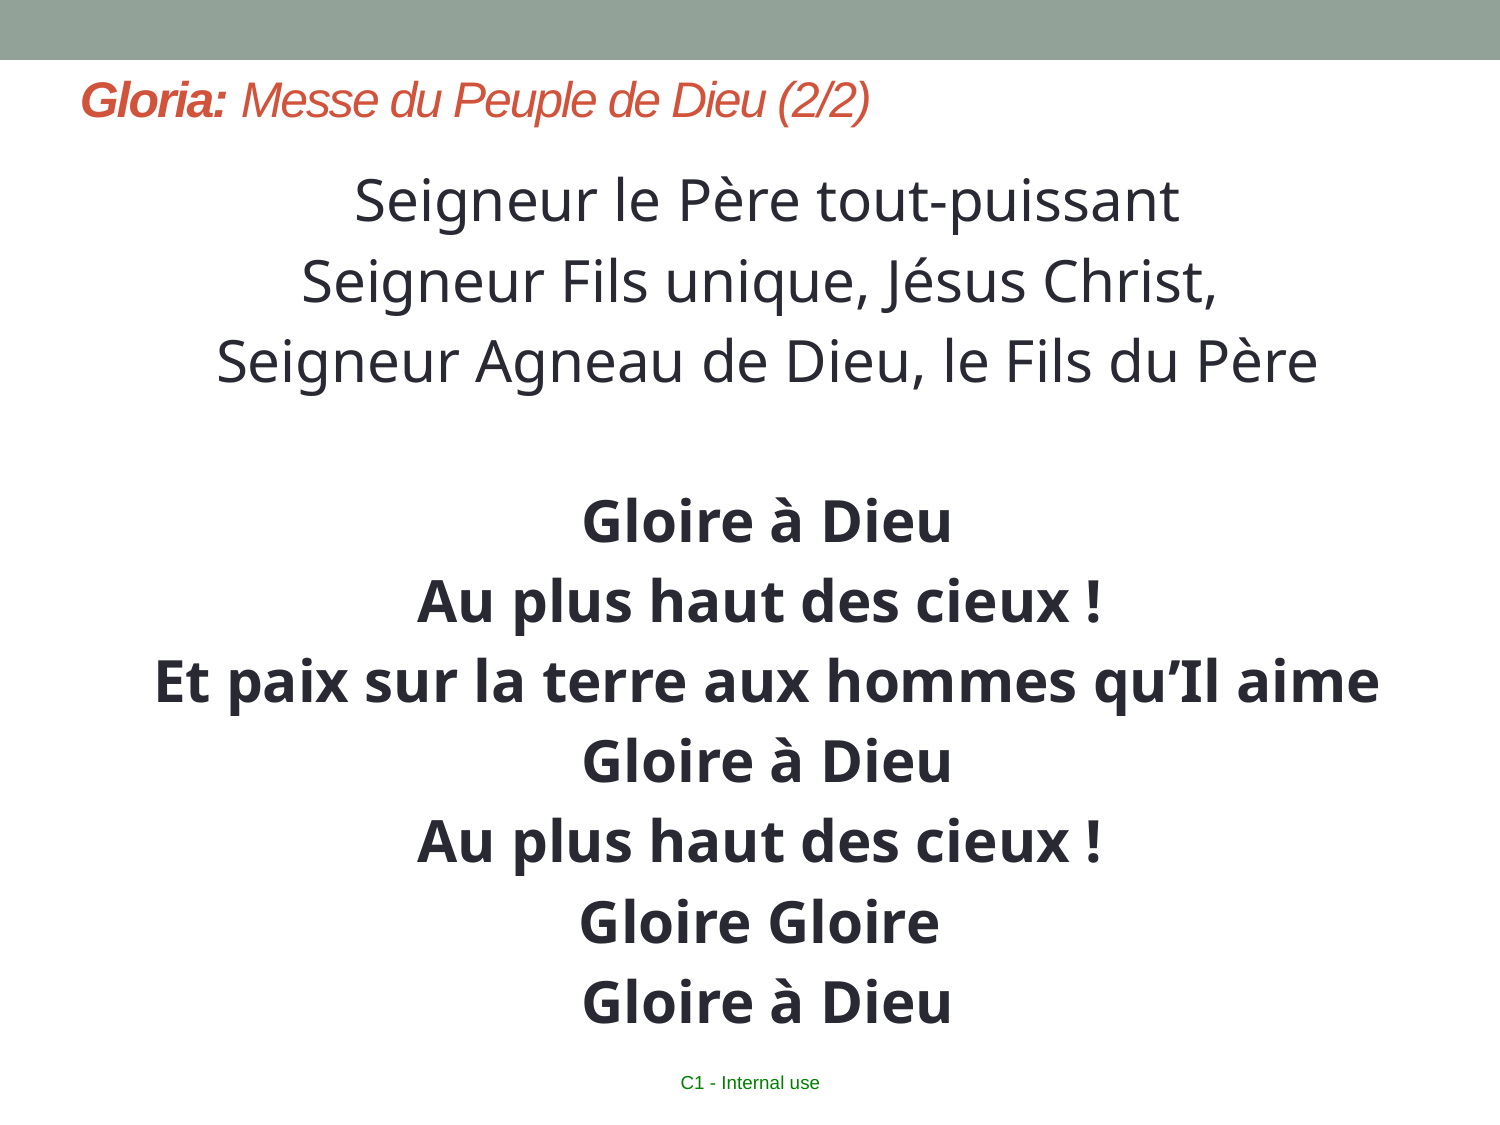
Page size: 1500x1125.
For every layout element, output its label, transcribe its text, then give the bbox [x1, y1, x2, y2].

title Gloria: Messe du Peuple de Dieu (2/2) [64, 57, 1415, 138]
text_box Seigneur le Père tout-puissant Seigneur Fils unique, Jésus Christ, Seigneur Agneau de Dieu, le Fils du Père Gloire à Dieu Au plus haut des cieux ! Et paix sur la terre aux hommes qu’Il aime Gloire à Dieu Au plus haut des cieux ! Gloire Gloire Gloire à Dieu [88, 156, 1447, 1102]
